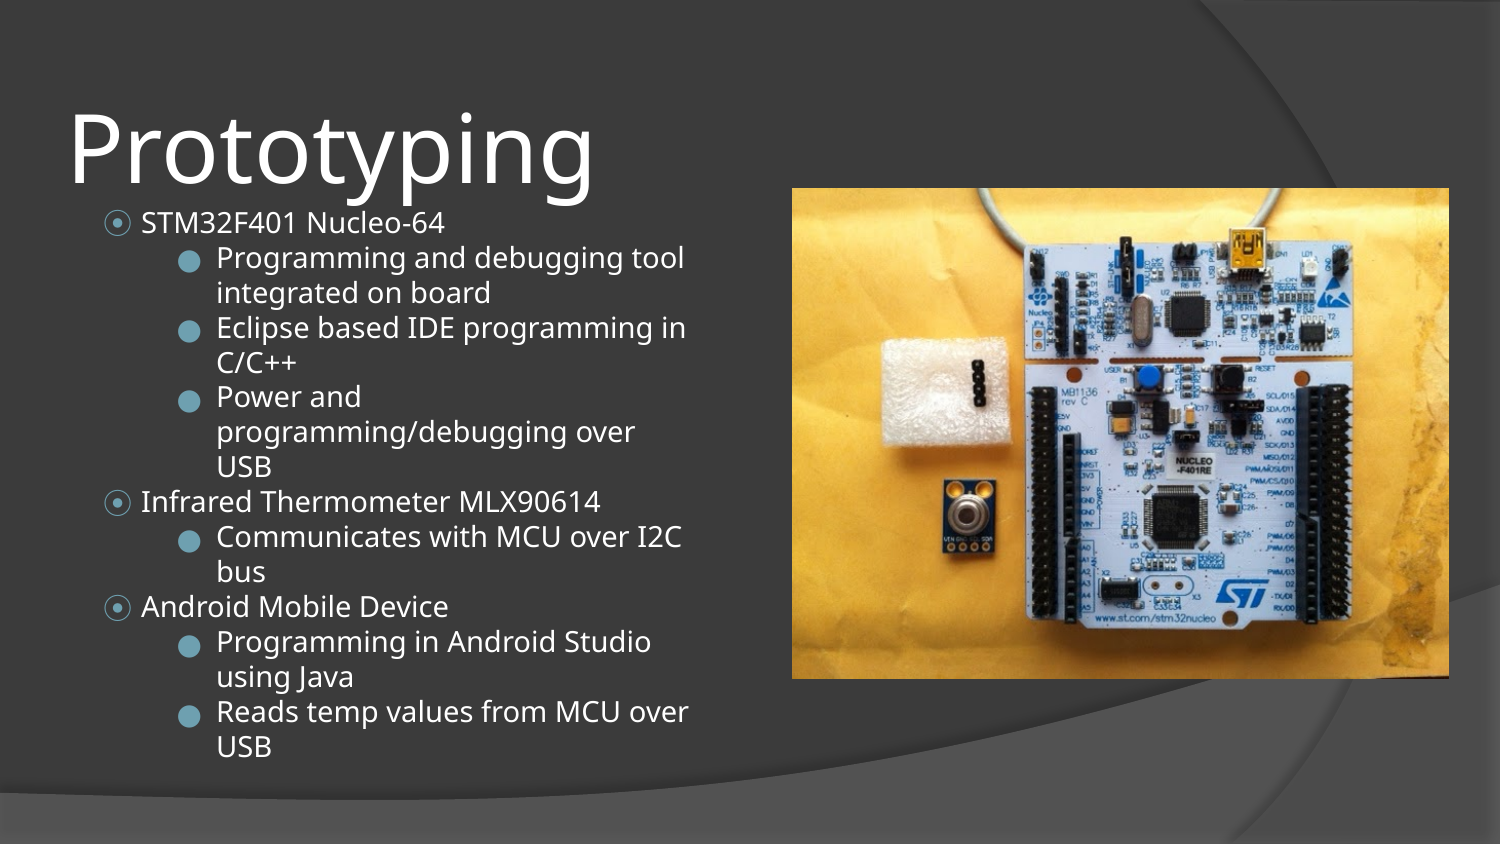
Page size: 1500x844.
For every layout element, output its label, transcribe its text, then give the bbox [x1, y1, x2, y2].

picture [792, 188, 1450, 680]
title Prototyping [51, 72, 1449, 167]
list STM32F401 Nucleo-64 Programming and debugging tool integrated on board Eclipse based IDE programming in C/C++ Power and programming/debugging over USB Infrared Thermometer MLX90614 Communicates with MCU over I2C bus Android Mobile Device Programming in Android Studio using Java Reads temp values from MCU over USB [51, 189, 708, 750]
